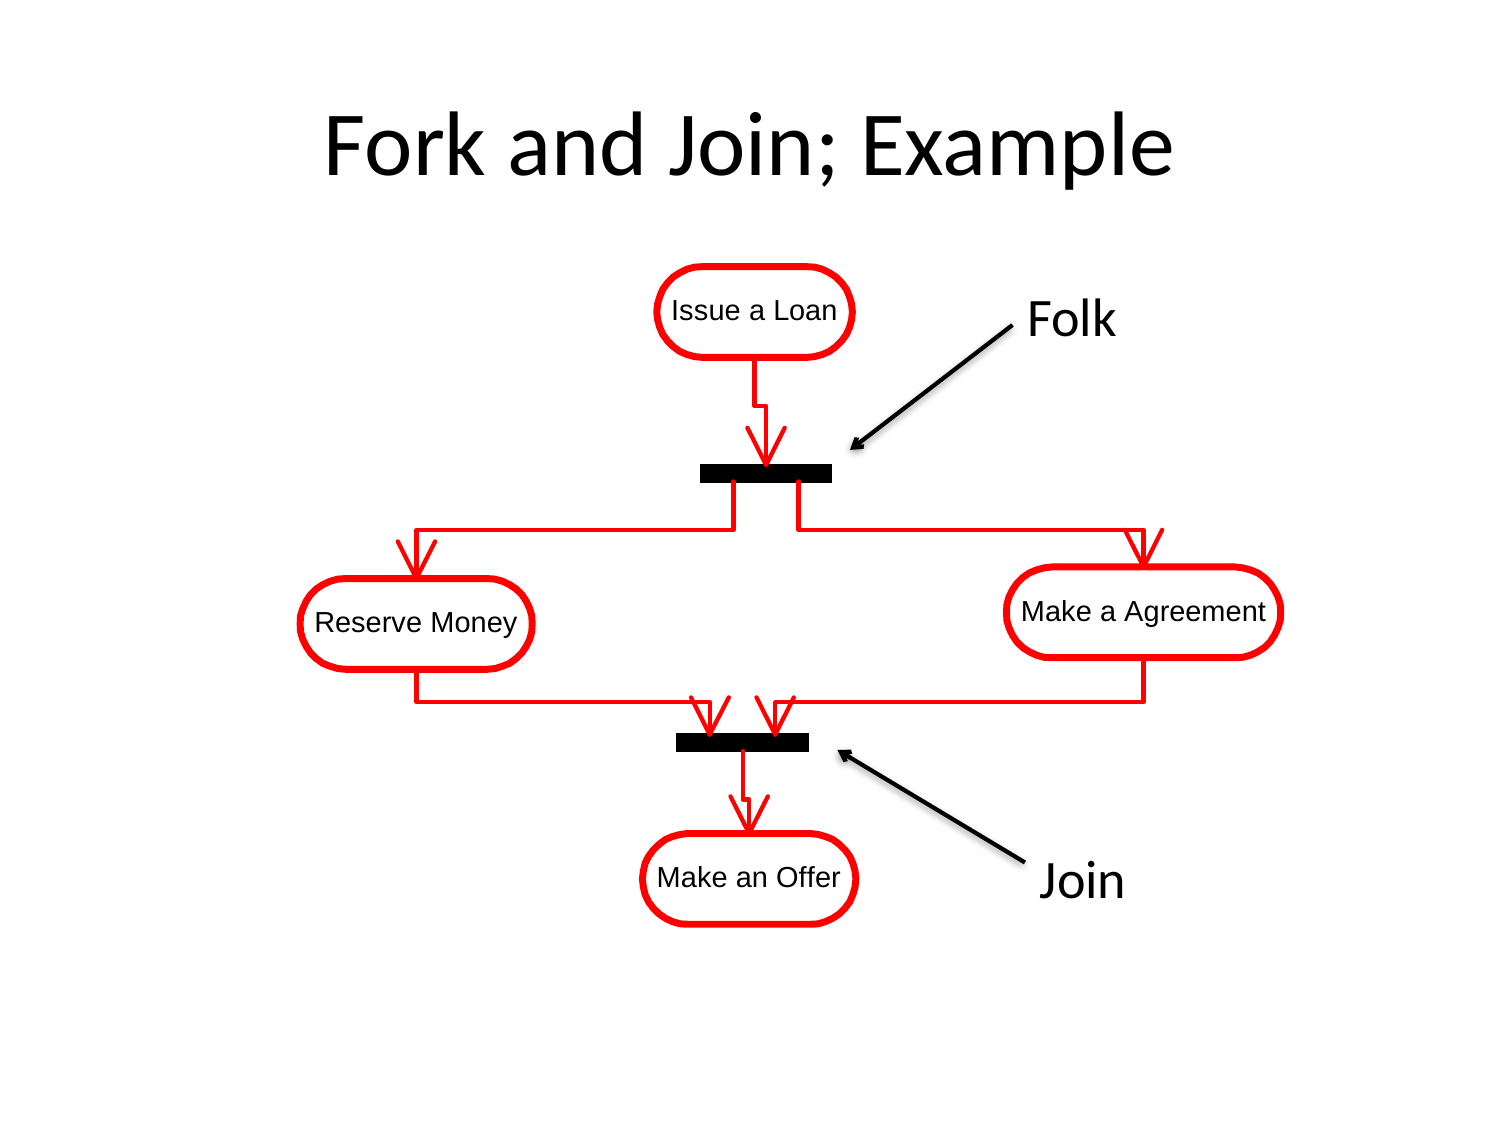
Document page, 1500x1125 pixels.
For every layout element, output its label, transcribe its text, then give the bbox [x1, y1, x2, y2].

title Fork and Join; Example [75, 45, 1425, 233]
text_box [289, 255, 1290, 937]
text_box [849, 324, 1013, 451]
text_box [837, 749, 1026, 863]
